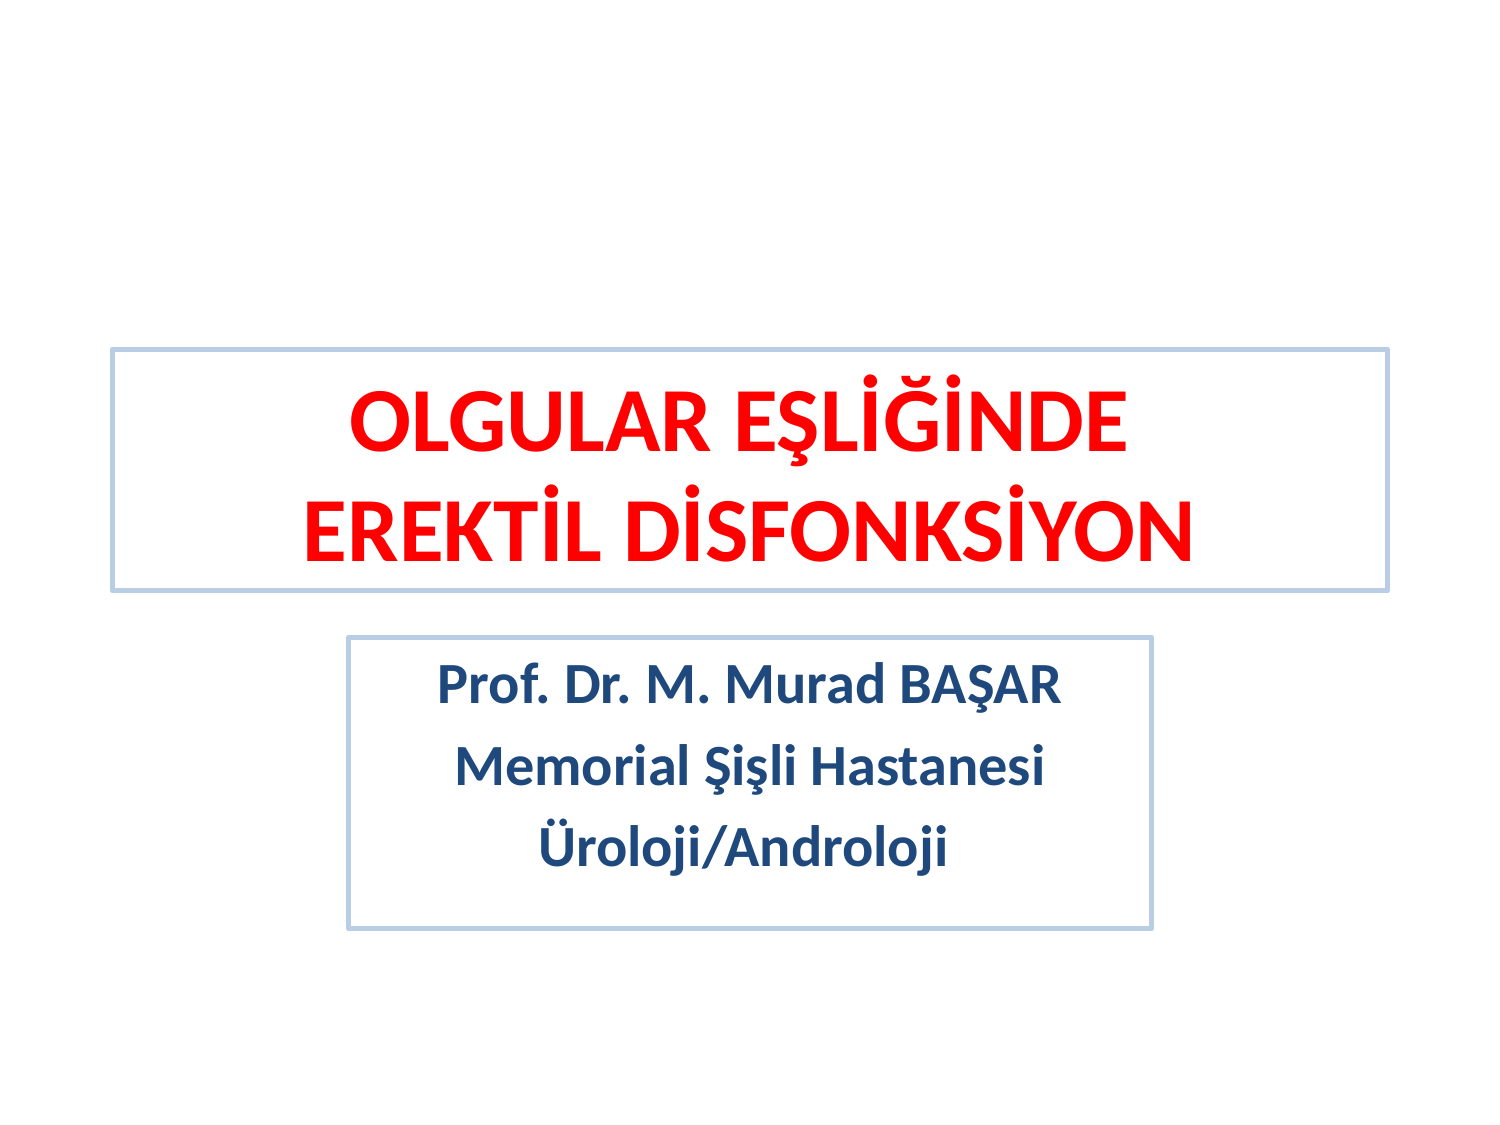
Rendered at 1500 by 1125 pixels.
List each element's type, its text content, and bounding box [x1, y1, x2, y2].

subtitle Prof. Dr. M. Murad BAŞAR Memorial Şişli Hastanesi Üroloji/Androloji [348, 637, 1152, 929]
title OLGULAR EŞLİĞİNDE EREKTİL DİSFONKSİYON [112, 349, 1388, 591]
